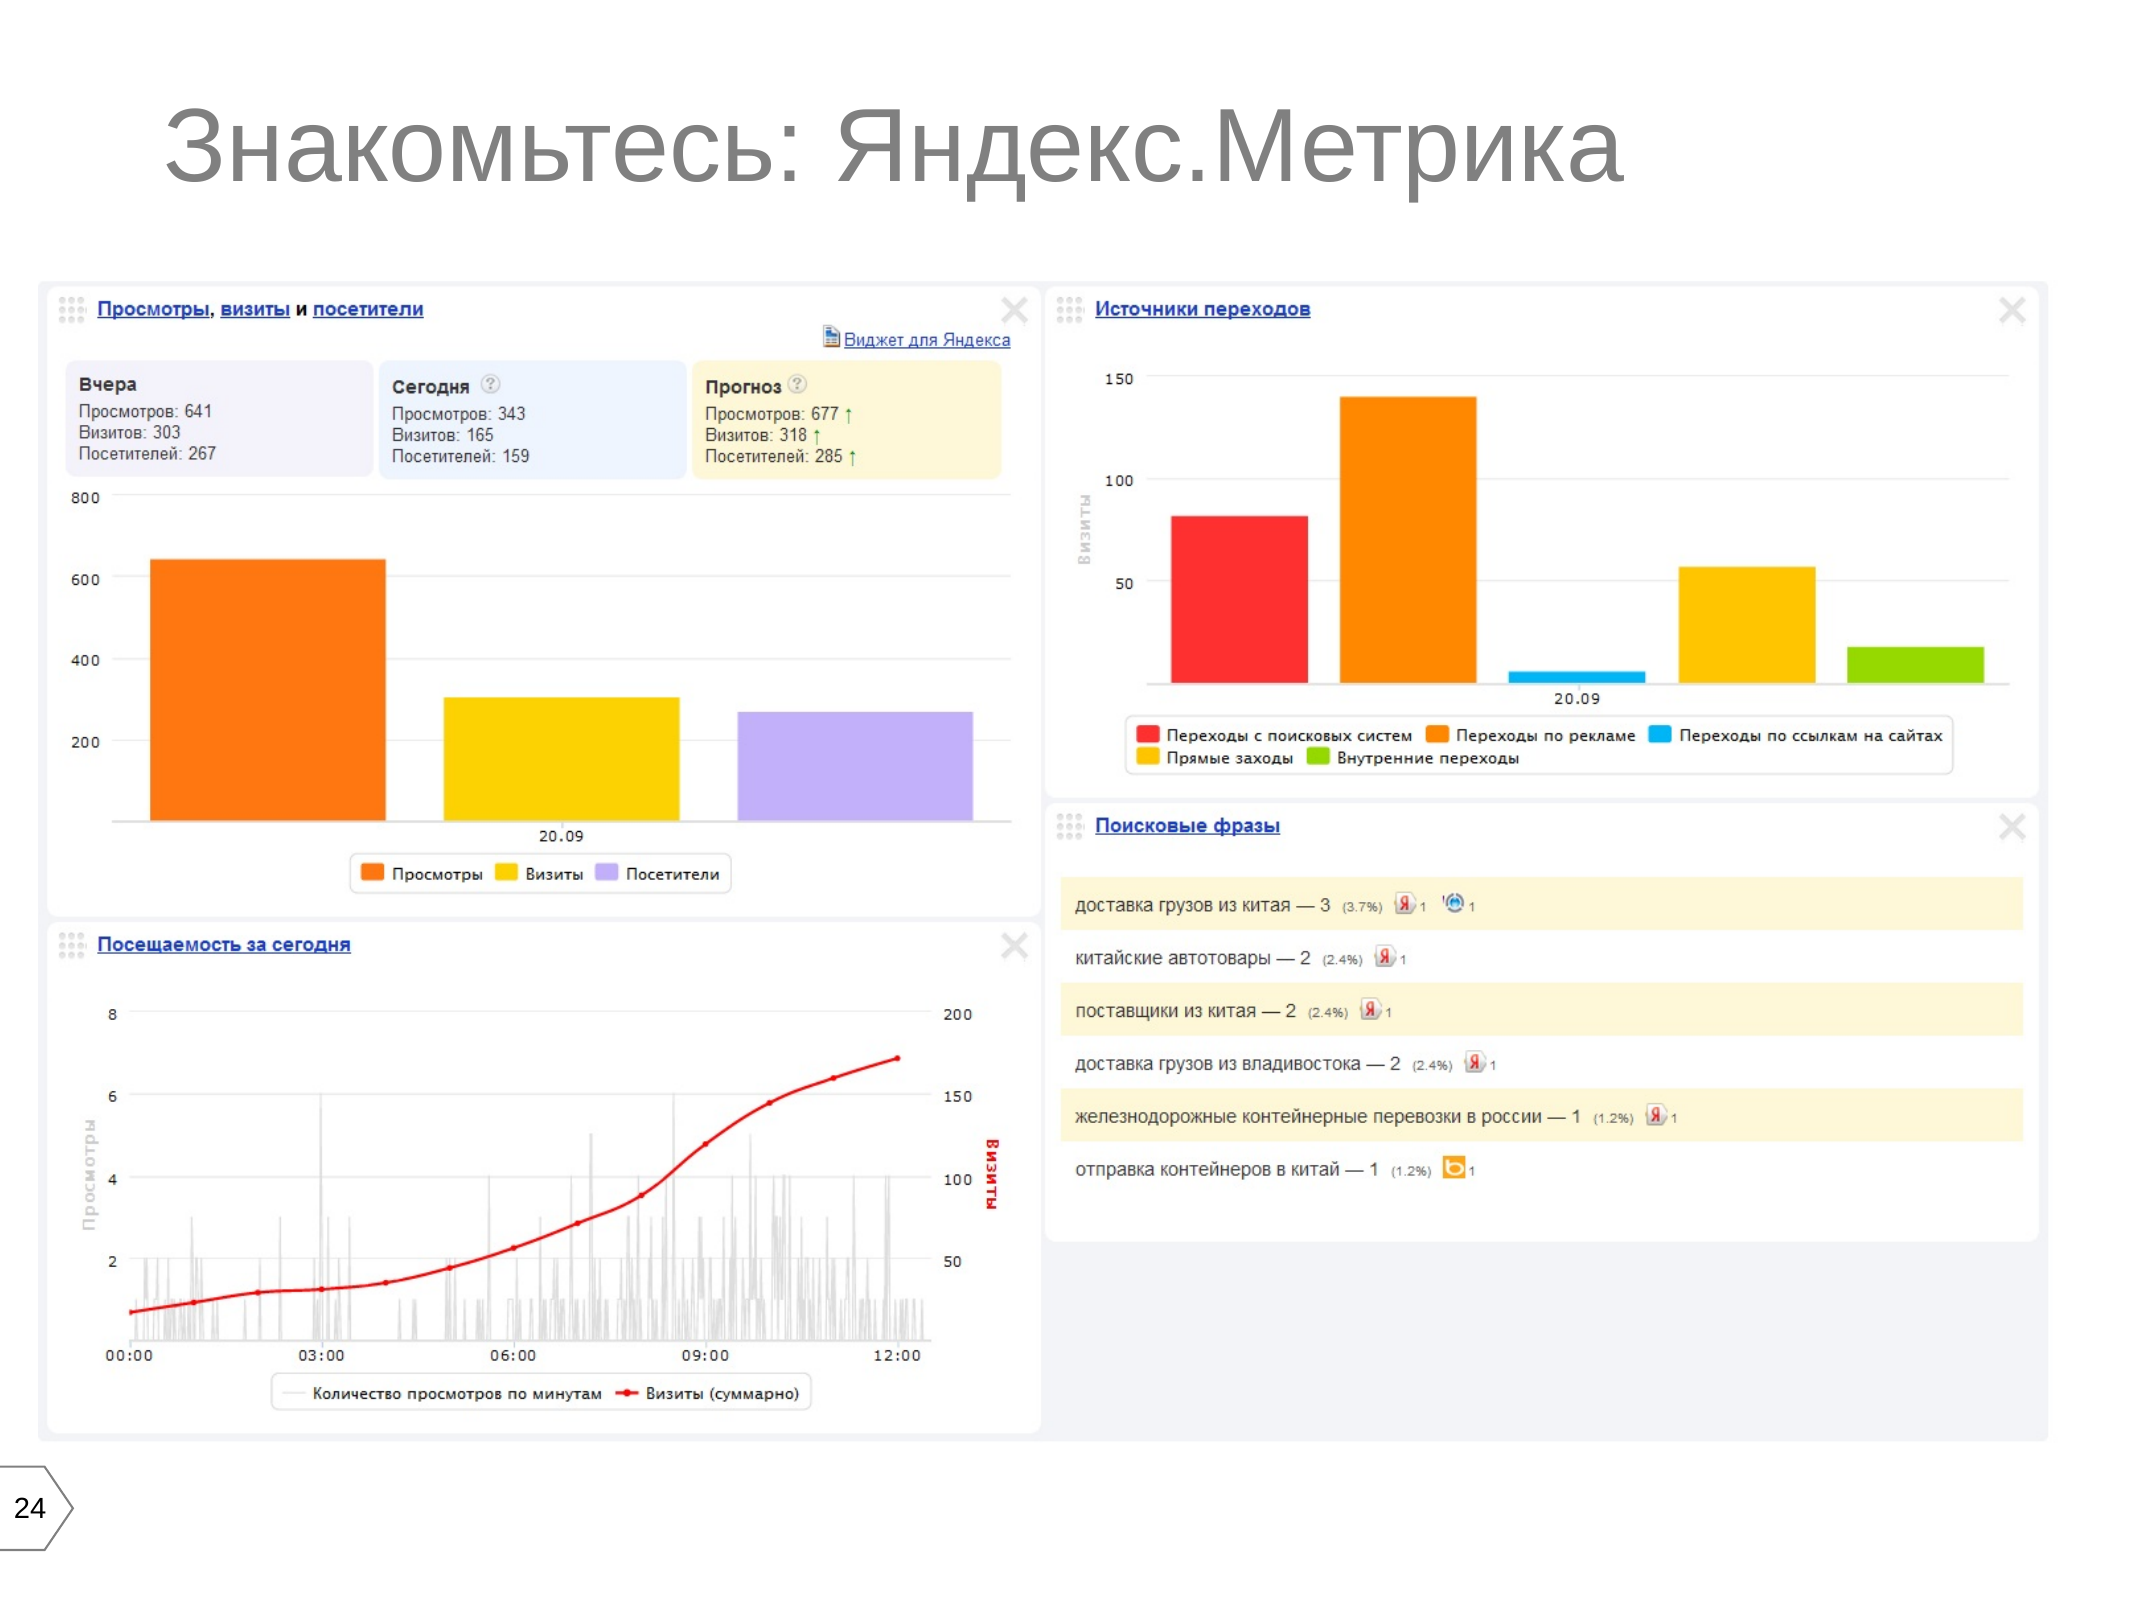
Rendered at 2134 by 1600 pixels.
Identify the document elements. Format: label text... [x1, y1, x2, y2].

list Знакомьтесь: Яндекс.Метрика [149, 69, 2067, 226]
picture [38, 279, 2060, 1453]
